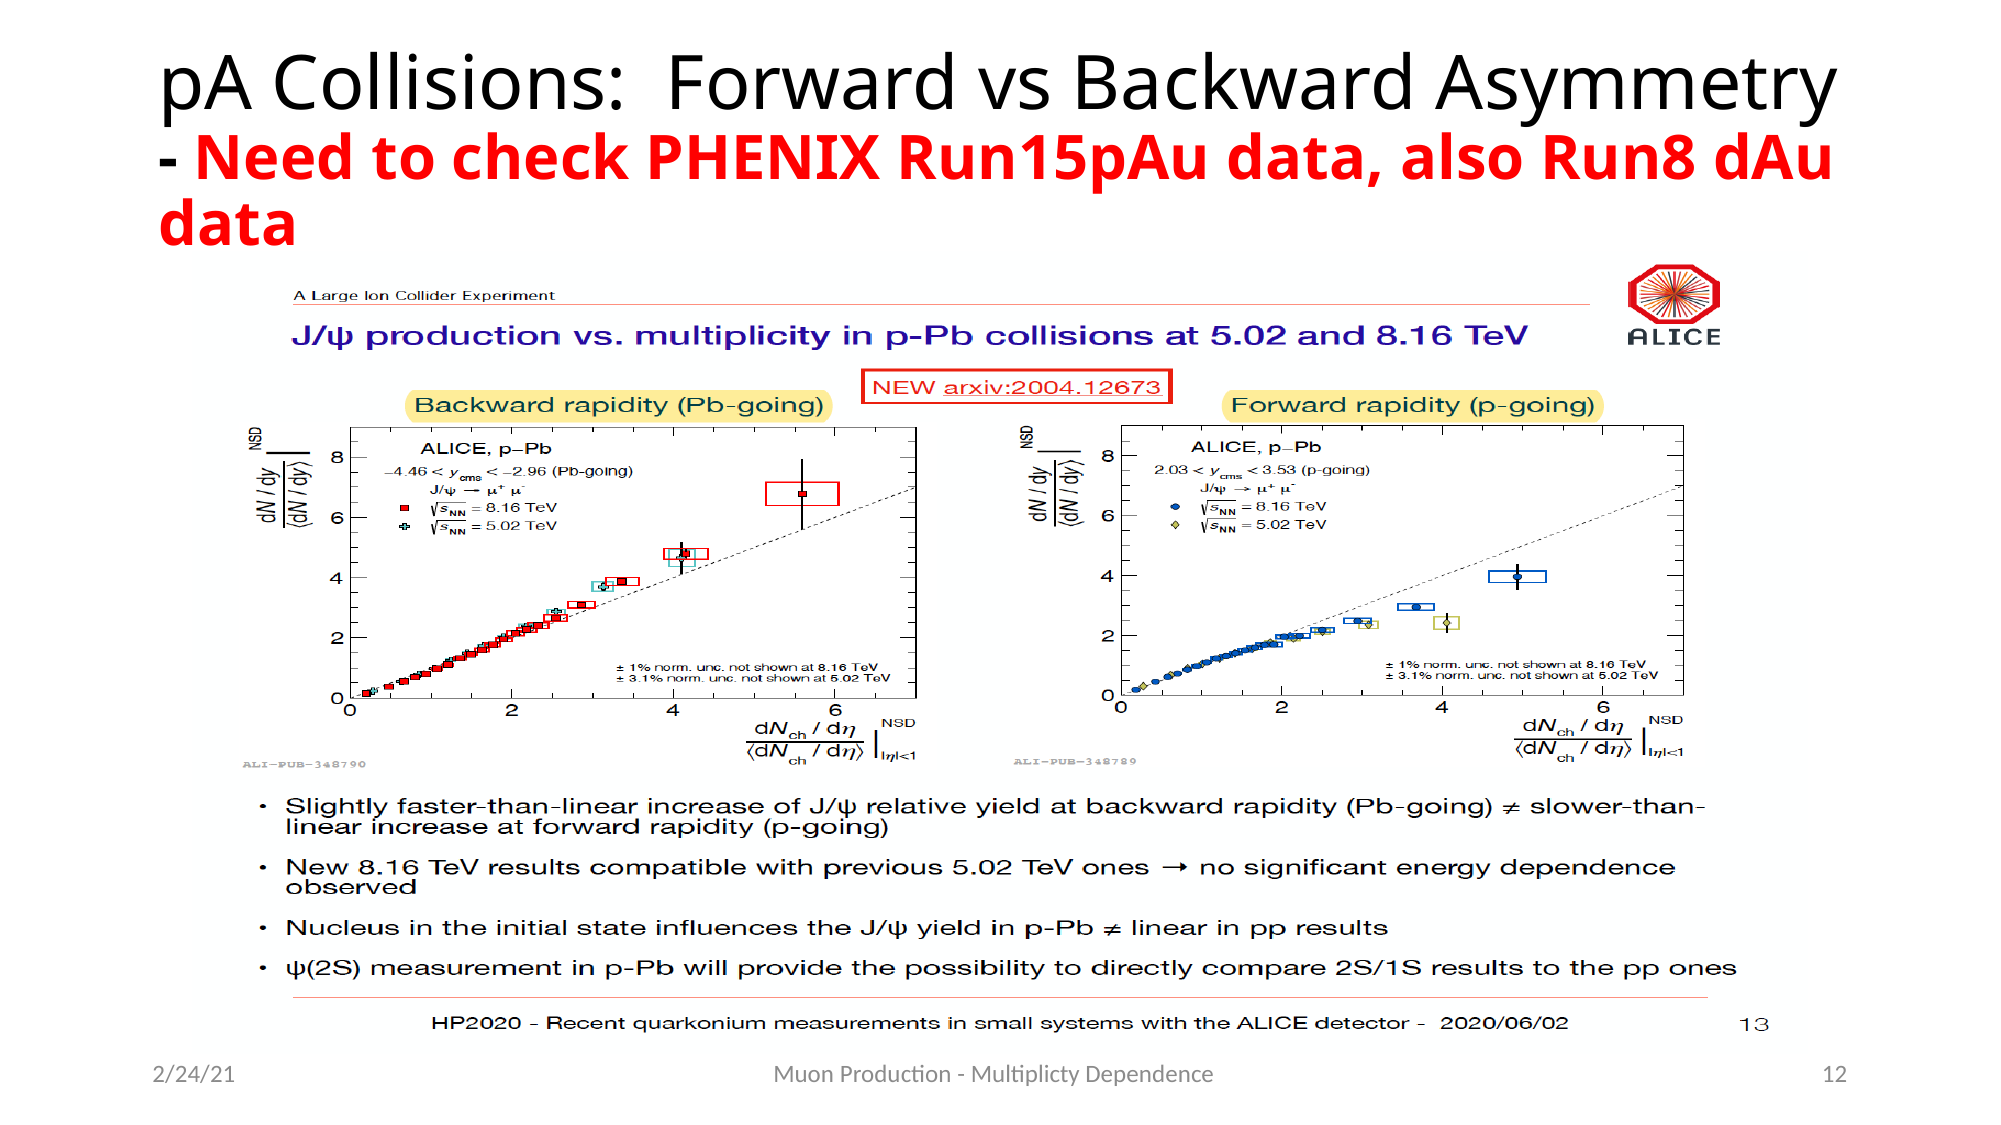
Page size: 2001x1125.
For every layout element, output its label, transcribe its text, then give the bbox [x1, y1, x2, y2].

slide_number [137, 1042, 588, 1103]
slide_number 12 [1412, 1042, 1863, 1103]
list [192, 251, 1808, 1054]
title pA Collisions: Forward vs Backward Asymmetry - Need to check PHENIX Run15pAu data, also Run8 dAu data [143, 20, 1935, 284]
footer Muon Production - Multiplicty Dependence [662, 1054, 1338, 1103]
